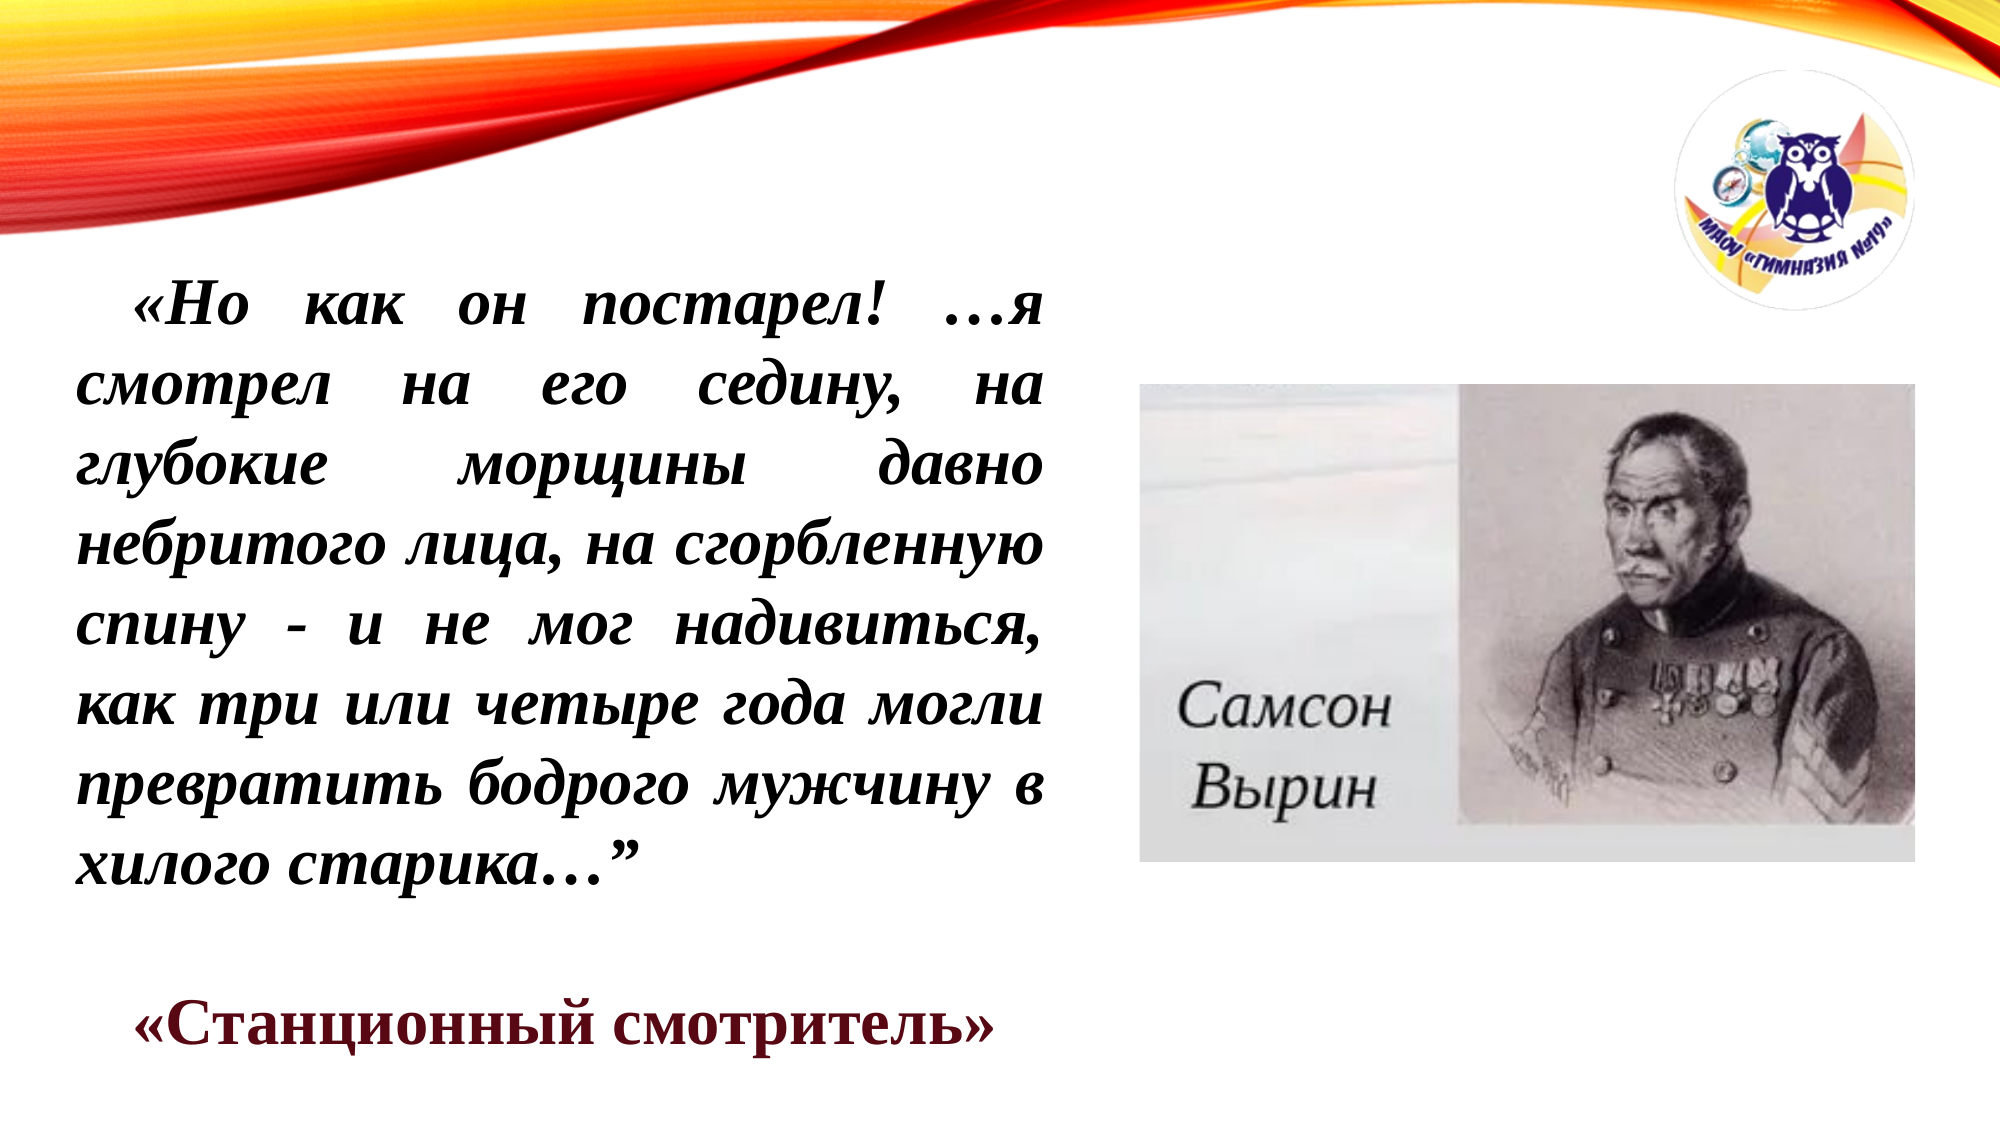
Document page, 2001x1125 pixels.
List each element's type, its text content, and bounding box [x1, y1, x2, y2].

picture [1139, 384, 1916, 863]
picture [0, 0, 2000, 312]
text_box «Но как он постарел! …я смотрел на его седину, на глубокие морщины давно небритого лица, на сгорбленную спину - и не мог надивиться, как три или четыре года могли превратить бодрого мужчину в хилого старика…” «Станционный смотритель» [61, 250, 1061, 1065]
